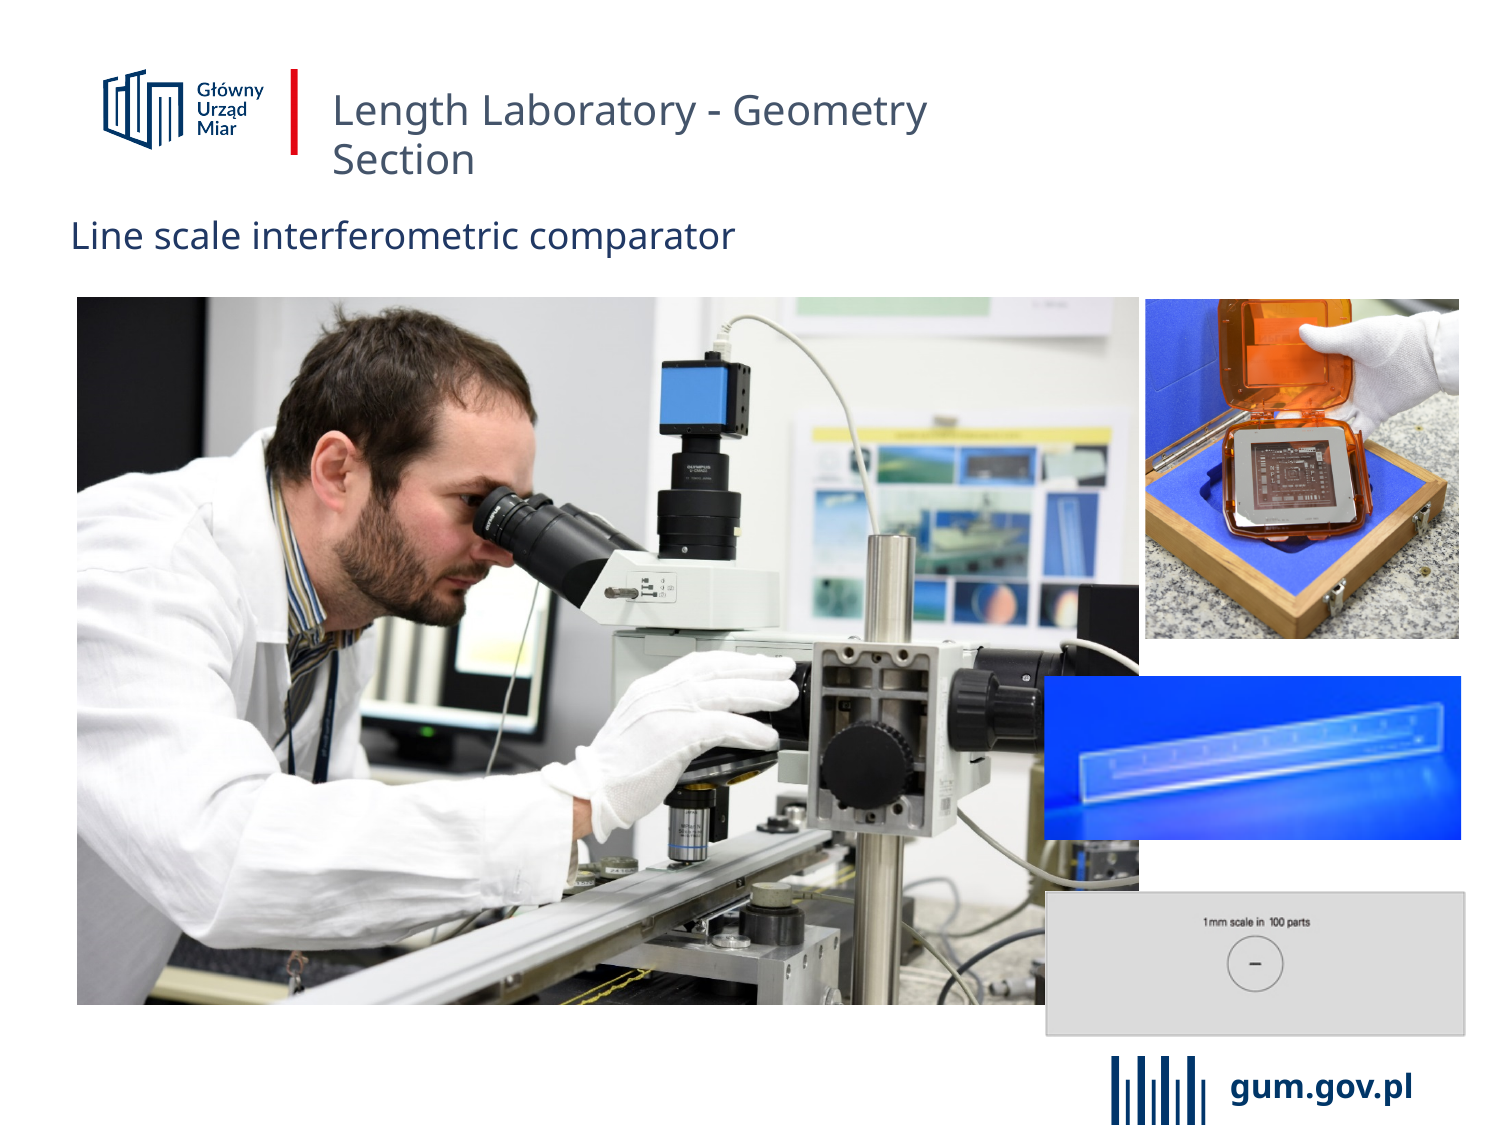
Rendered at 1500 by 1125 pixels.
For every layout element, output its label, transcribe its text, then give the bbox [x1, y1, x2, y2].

picture [103, 69, 264, 150]
picture [1111, 1056, 1215, 1125]
picture [1145, 299, 1459, 640]
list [77, 297, 1139, 1005]
picture [1044, 676, 1462, 840]
picture [290, 69, 298, 155]
text_box Length Laboratory  Geometry Section [318, 75, 1075, 191]
text_box Line scale interferometric comparator [55, 204, 752, 265]
picture [1045, 891, 1466, 1037]
